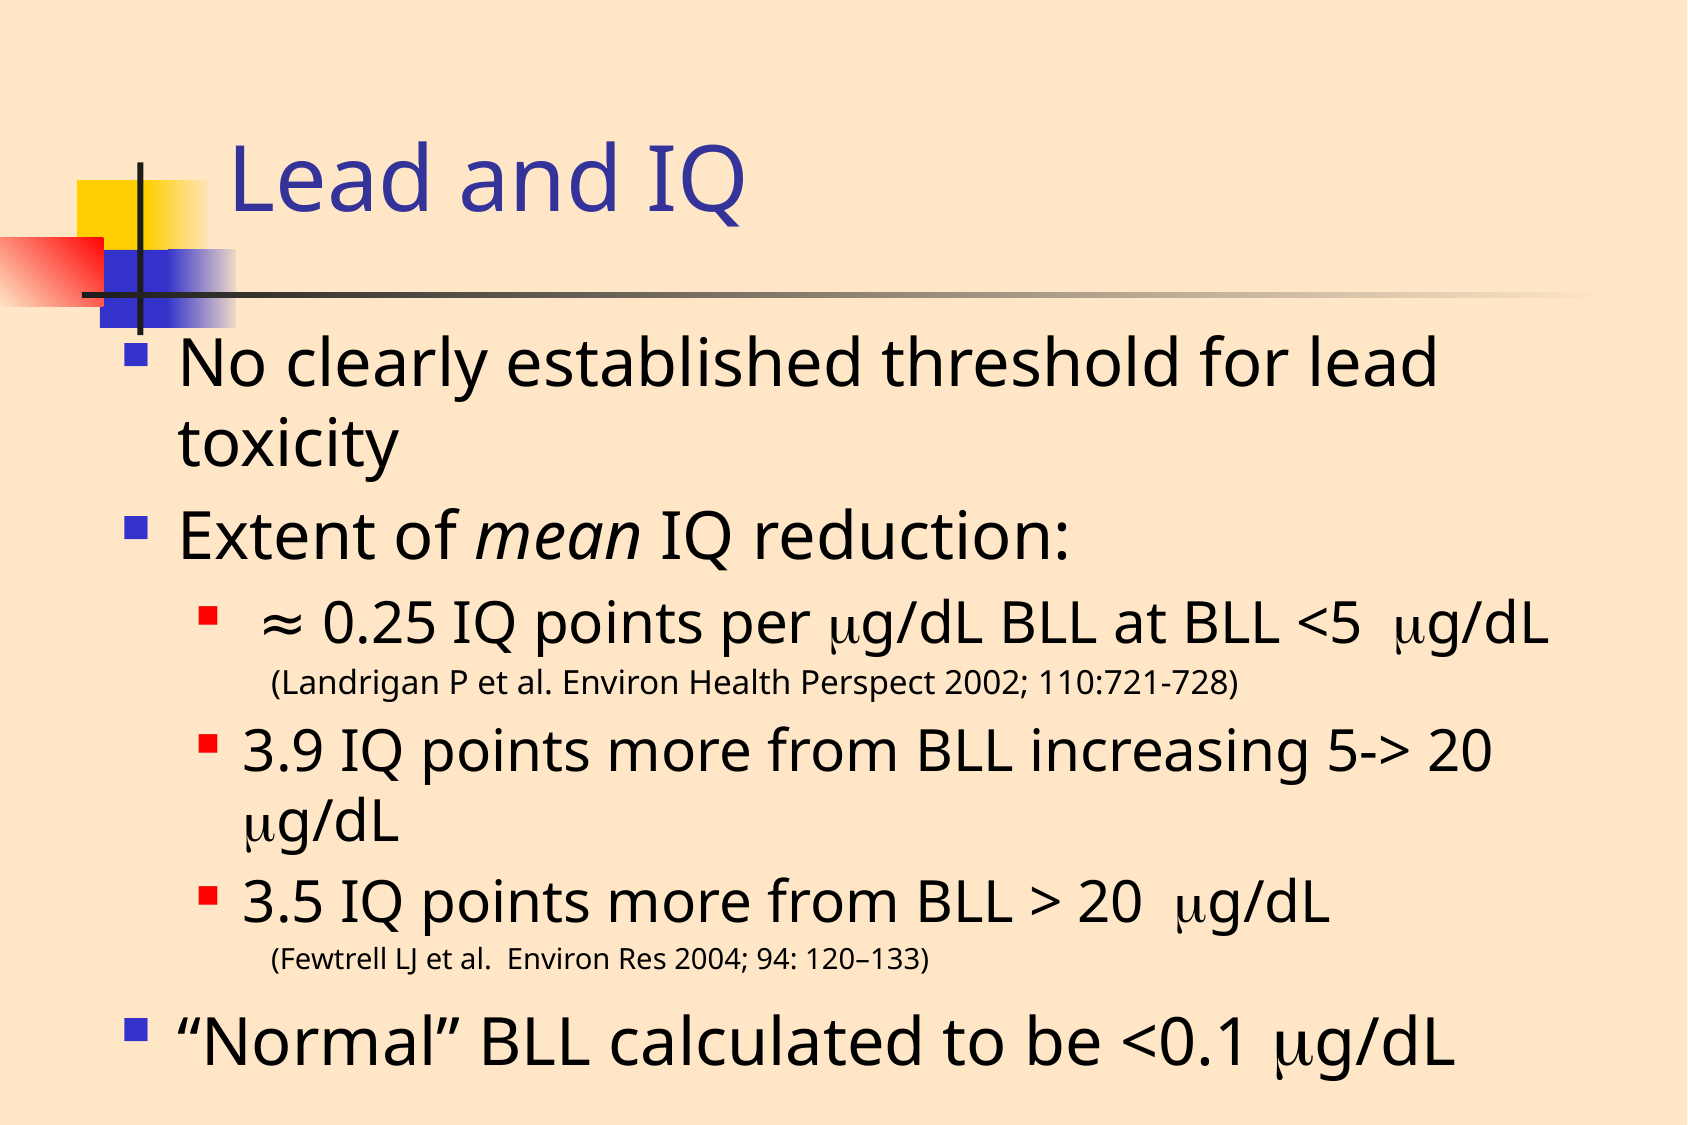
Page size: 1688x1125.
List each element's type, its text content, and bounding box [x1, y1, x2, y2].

list No clearly established threshold for lead toxicity Extent of mean IQ reduction: ≈ 0.25 IQ points per g/dL BLL at BLL <5 g/dL (Landrigan P et al. Environ Health Perspect 2002; 110:721-728) 3.9 IQ points more from BLL increasing 5-> 20 g/dL 3.5 IQ points more from BLL > 20 g/dL (Fewtrell LJ et al. Environ Res 2004; 94: 120–133) “Normal” BLL calculated to be <0.1 g/dL [106, 312, 1644, 988]
title Lead and IQ [212, 50, 1651, 238]
